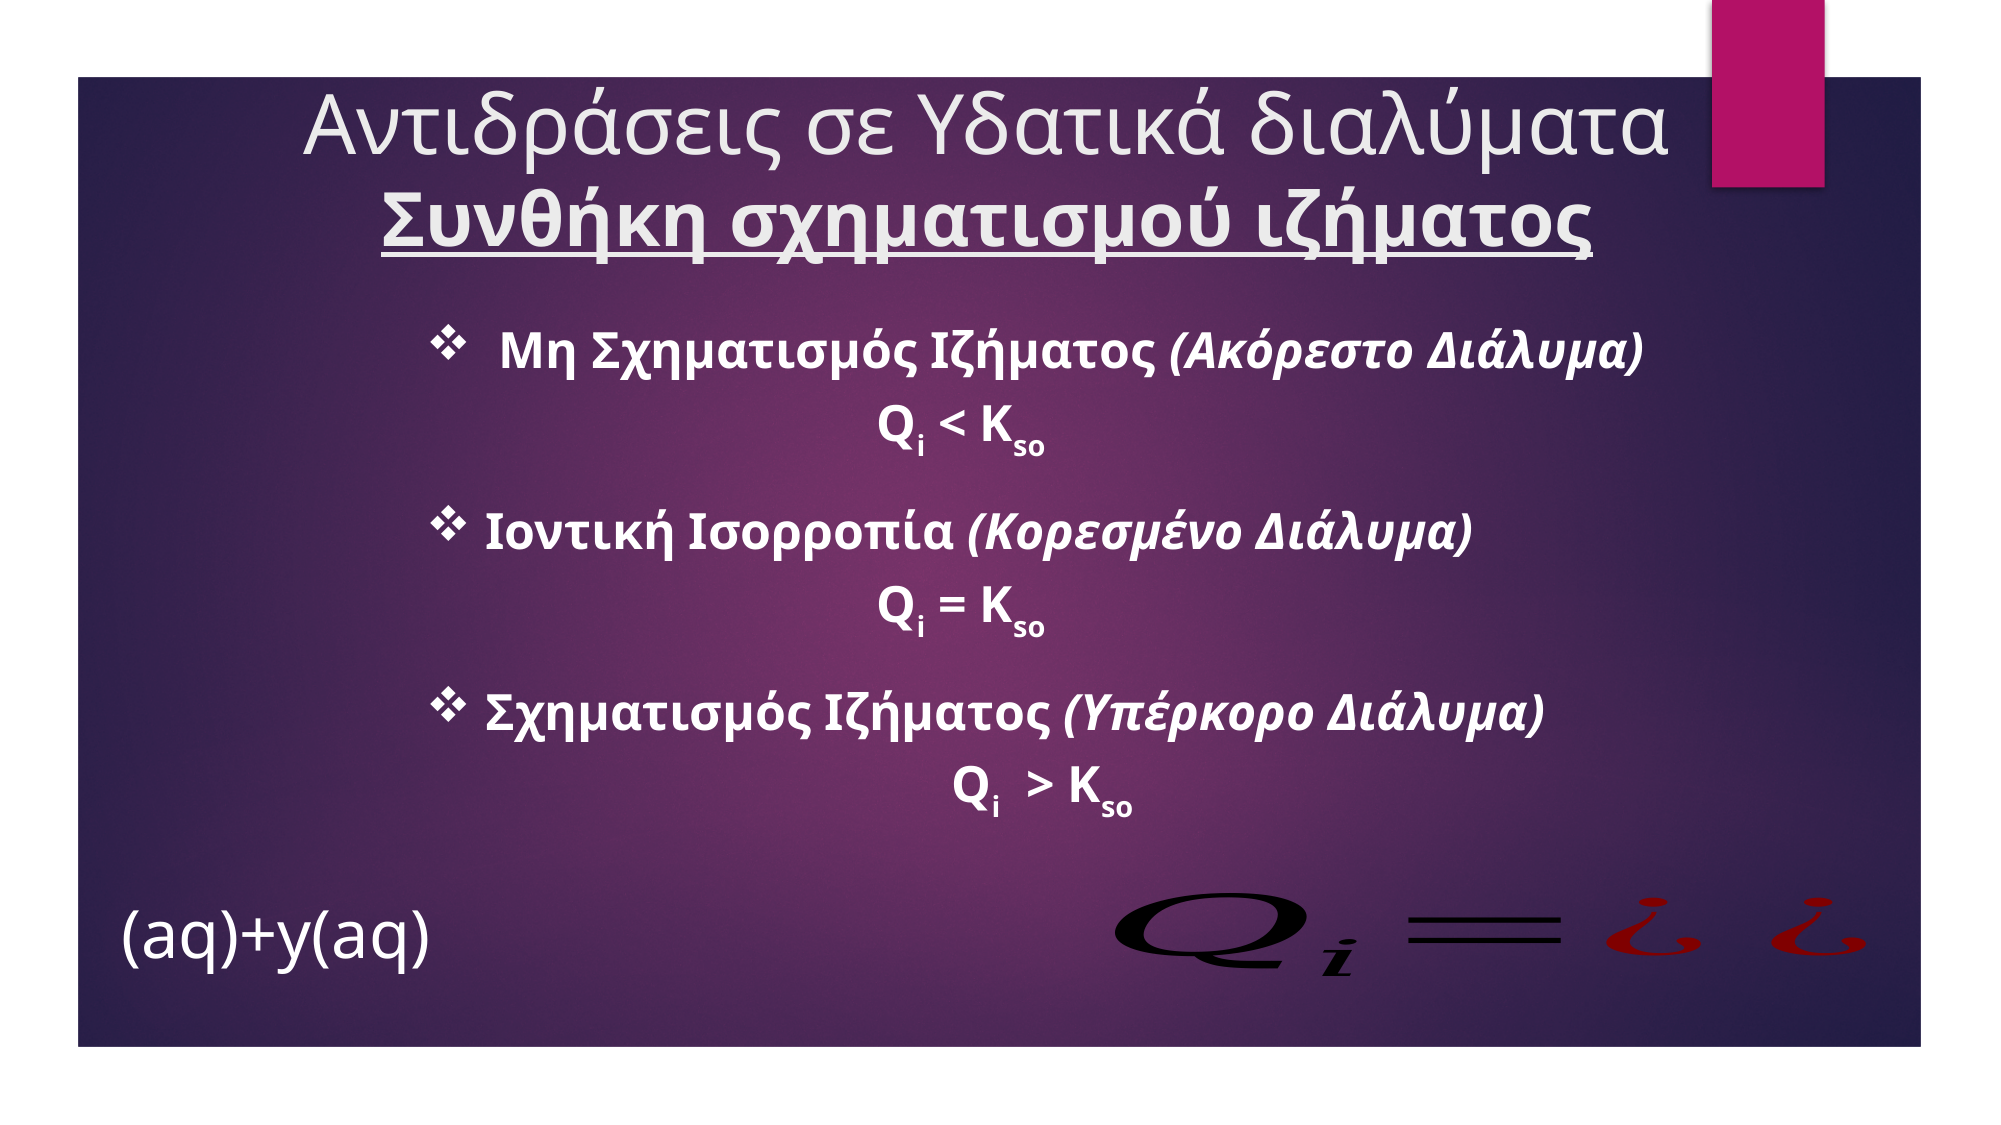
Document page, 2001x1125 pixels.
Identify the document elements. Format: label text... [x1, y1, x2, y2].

text_box Μη Σχηματισμός Ιζήματος (Ακόρεστο Διάλυμα) Qi < Κso Ιοντική Ισορροπία (Κορεσμένο Διάλυμα) Qi = Κso Σχηματισμός Ιζήματος (Υπέρκορο Διάλυμα) Qi > Κso [412, 311, 1666, 832]
title Αντιδράσεις σε Υδατικά διαλύματα Συνθήκη σχηματισμού ιζήματος [84, 77, 1890, 269]
